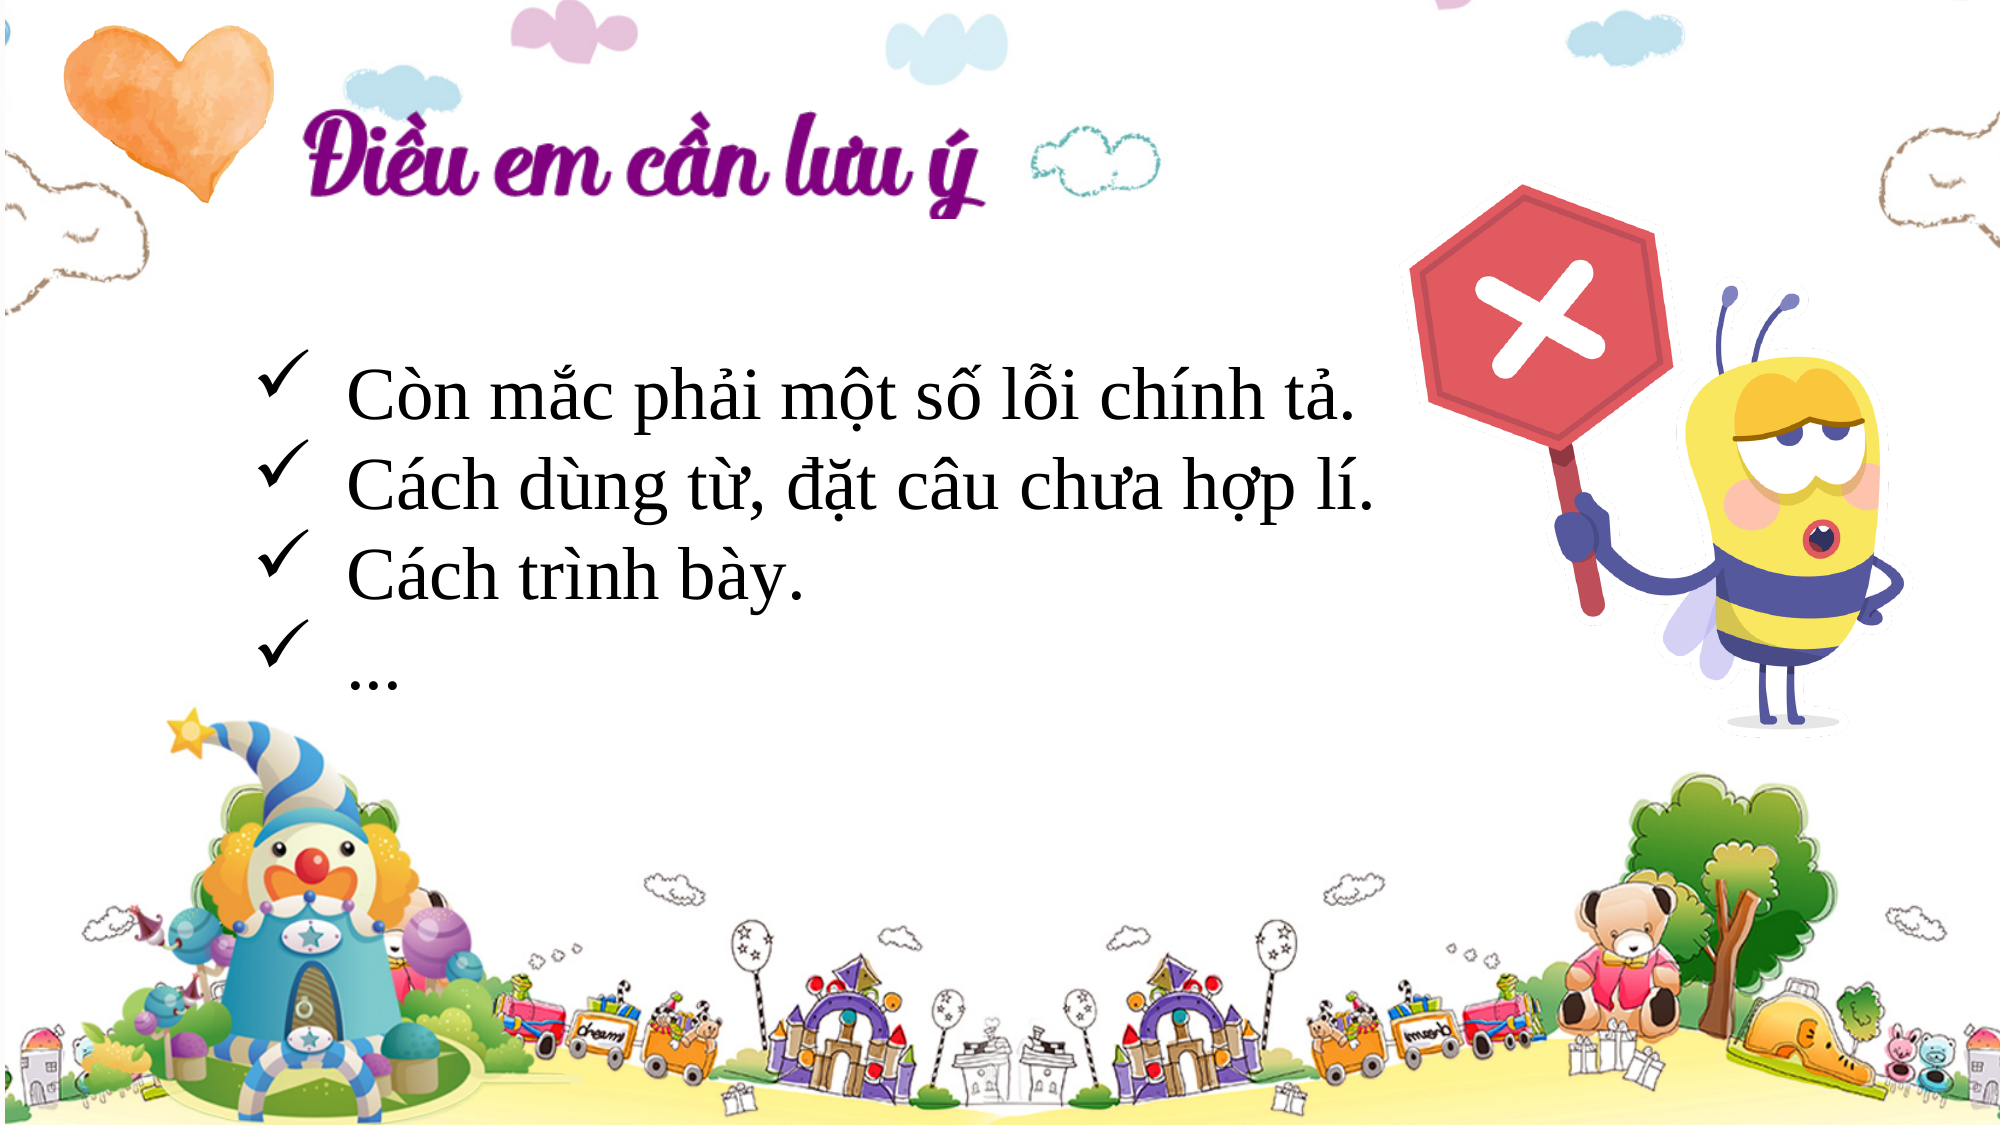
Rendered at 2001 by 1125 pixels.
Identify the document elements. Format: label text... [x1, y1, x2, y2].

text_box Còn mắc phải một số lỗi chính tả. Cách dùng từ, đặt câu chưa hợp lí. Cách trình bày. ... [237, 337, 1369, 713]
picture [5, 0, 2000, 1125]
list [274, 74, 1219, 220]
